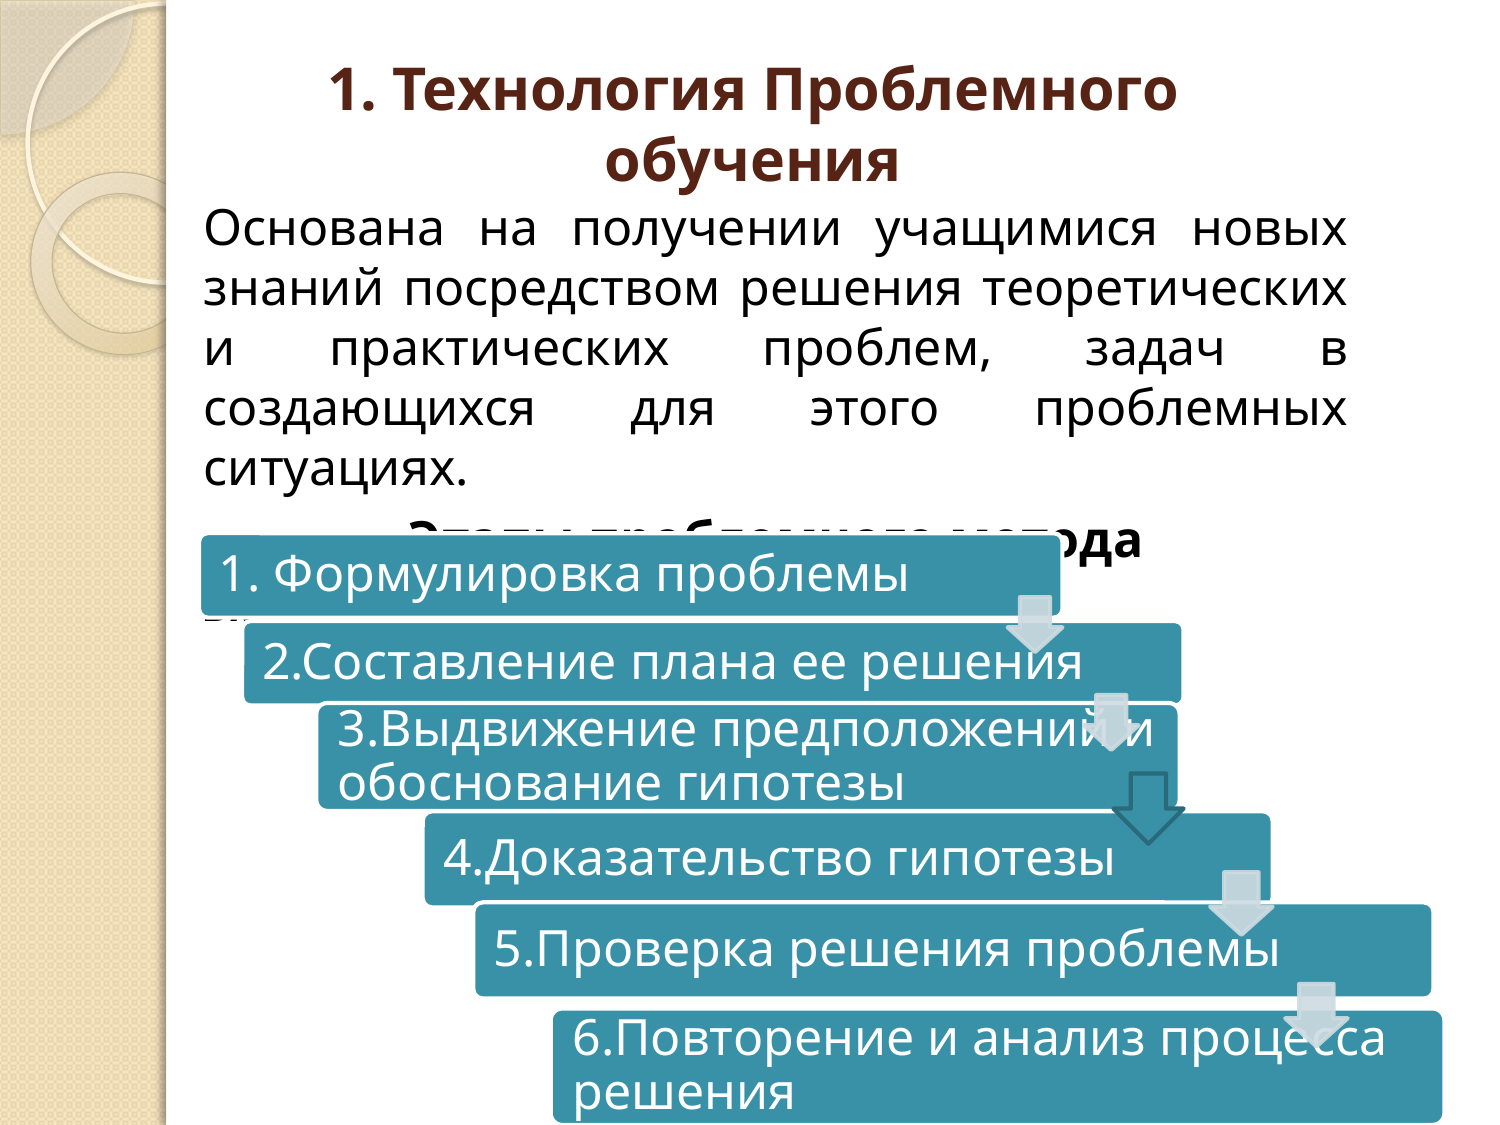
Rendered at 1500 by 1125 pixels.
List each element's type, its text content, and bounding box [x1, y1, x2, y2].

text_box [433, 804, 1434, 1125]
title 1. Технология Проблемного обучения [159, 42, 1347, 202]
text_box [198, 538, 1215, 821]
list Основана на получении учащимися новых знаний посредством решения теоретических и практических проблем, задач в создающихся для этого проблемных ситуациях. Этапы проблемного метода Включает несколько этапов: [175, 187, 1364, 983]
